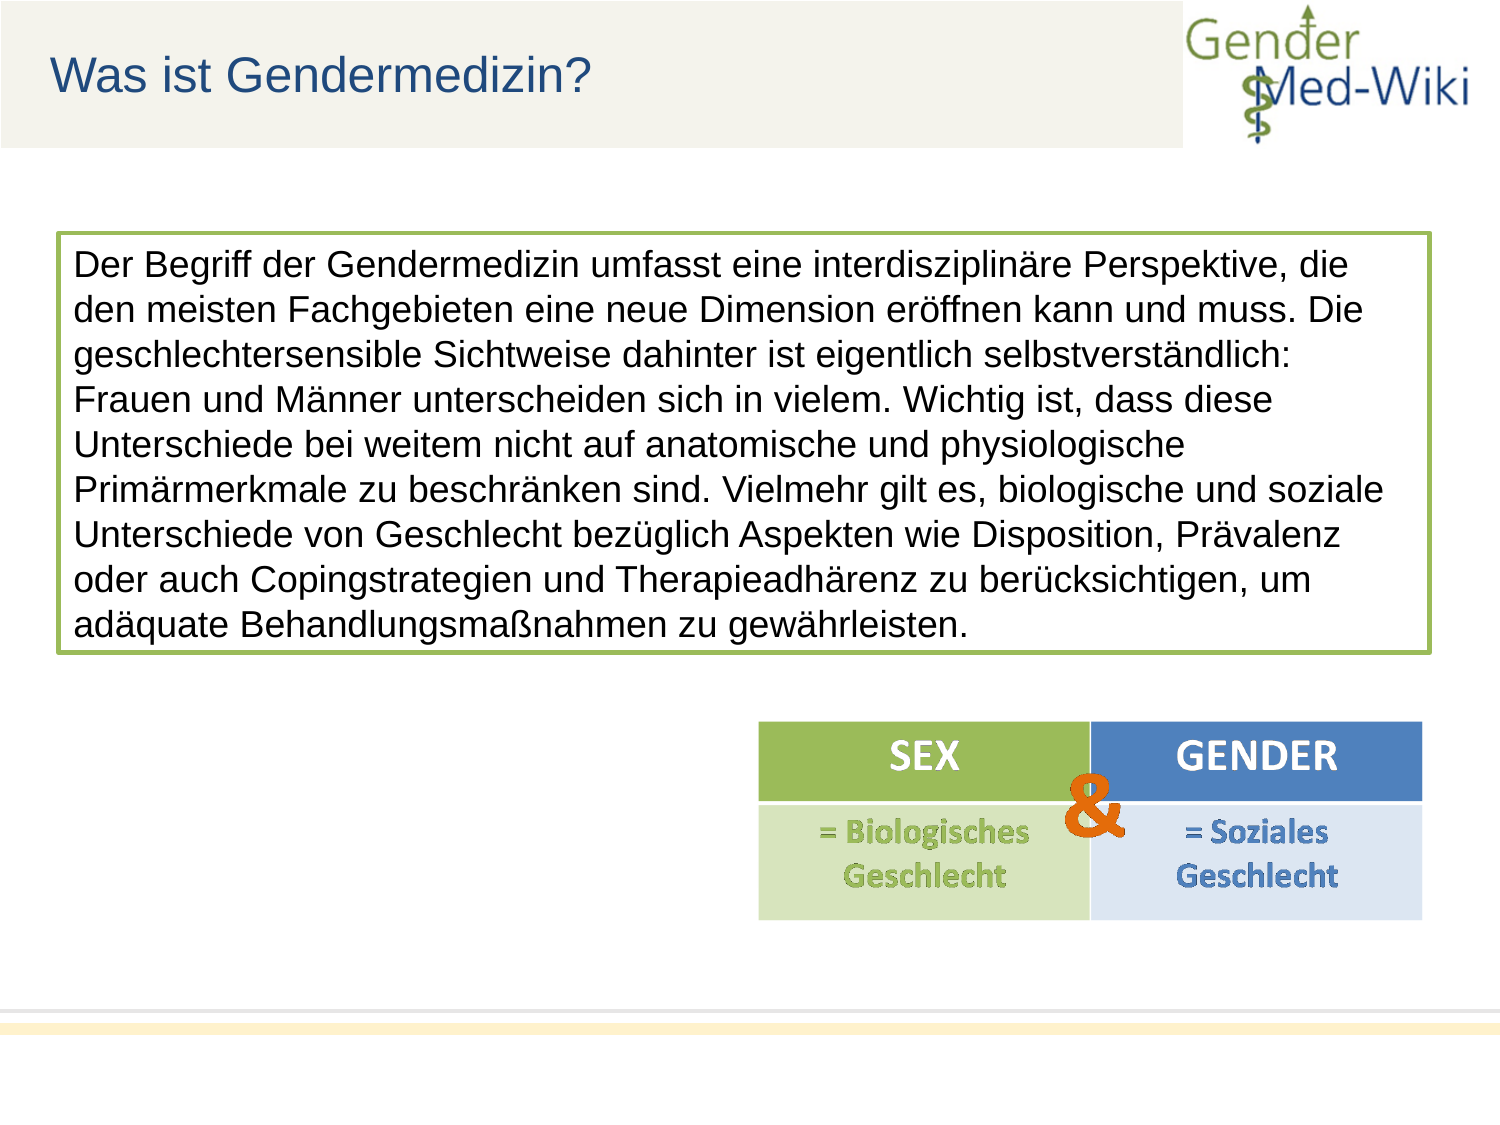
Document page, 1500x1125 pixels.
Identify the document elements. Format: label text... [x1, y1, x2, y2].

text_box [0, 1023, 1500, 1035]
picture [1183, 0, 1471, 149]
picture [749, 710, 1430, 928]
text_box Was ist Gendermedizin? [35, 35, 1090, 110]
text_box Der Begriff der Gendermedizin umfasst eine interdisziplinäre Perspektive, die den meisten Fachgebieten eine neue Dimension eröffnen kann und muss. Die geschlechtersensible Sichtweise dahinter ist eigentlich selbstverständlich: Frauen und Männer unterscheiden sich in vielem. Wichtig ist, dass diese Unterschiede bei weitem nicht auf anatomische und physiologische Primärmerkmale zu beschränken sind. Vielmehr gilt es, biologische und soziale Unterschiede von Geschlecht bezüglich Aspekten wie Disposition, Prävalenz oder auch Copingstrategien und Therapieadhärenz zu berücksichtigen, um adäquate Behandlungsmaßnahmen zu gewährleisten. [58, 232, 1430, 653]
